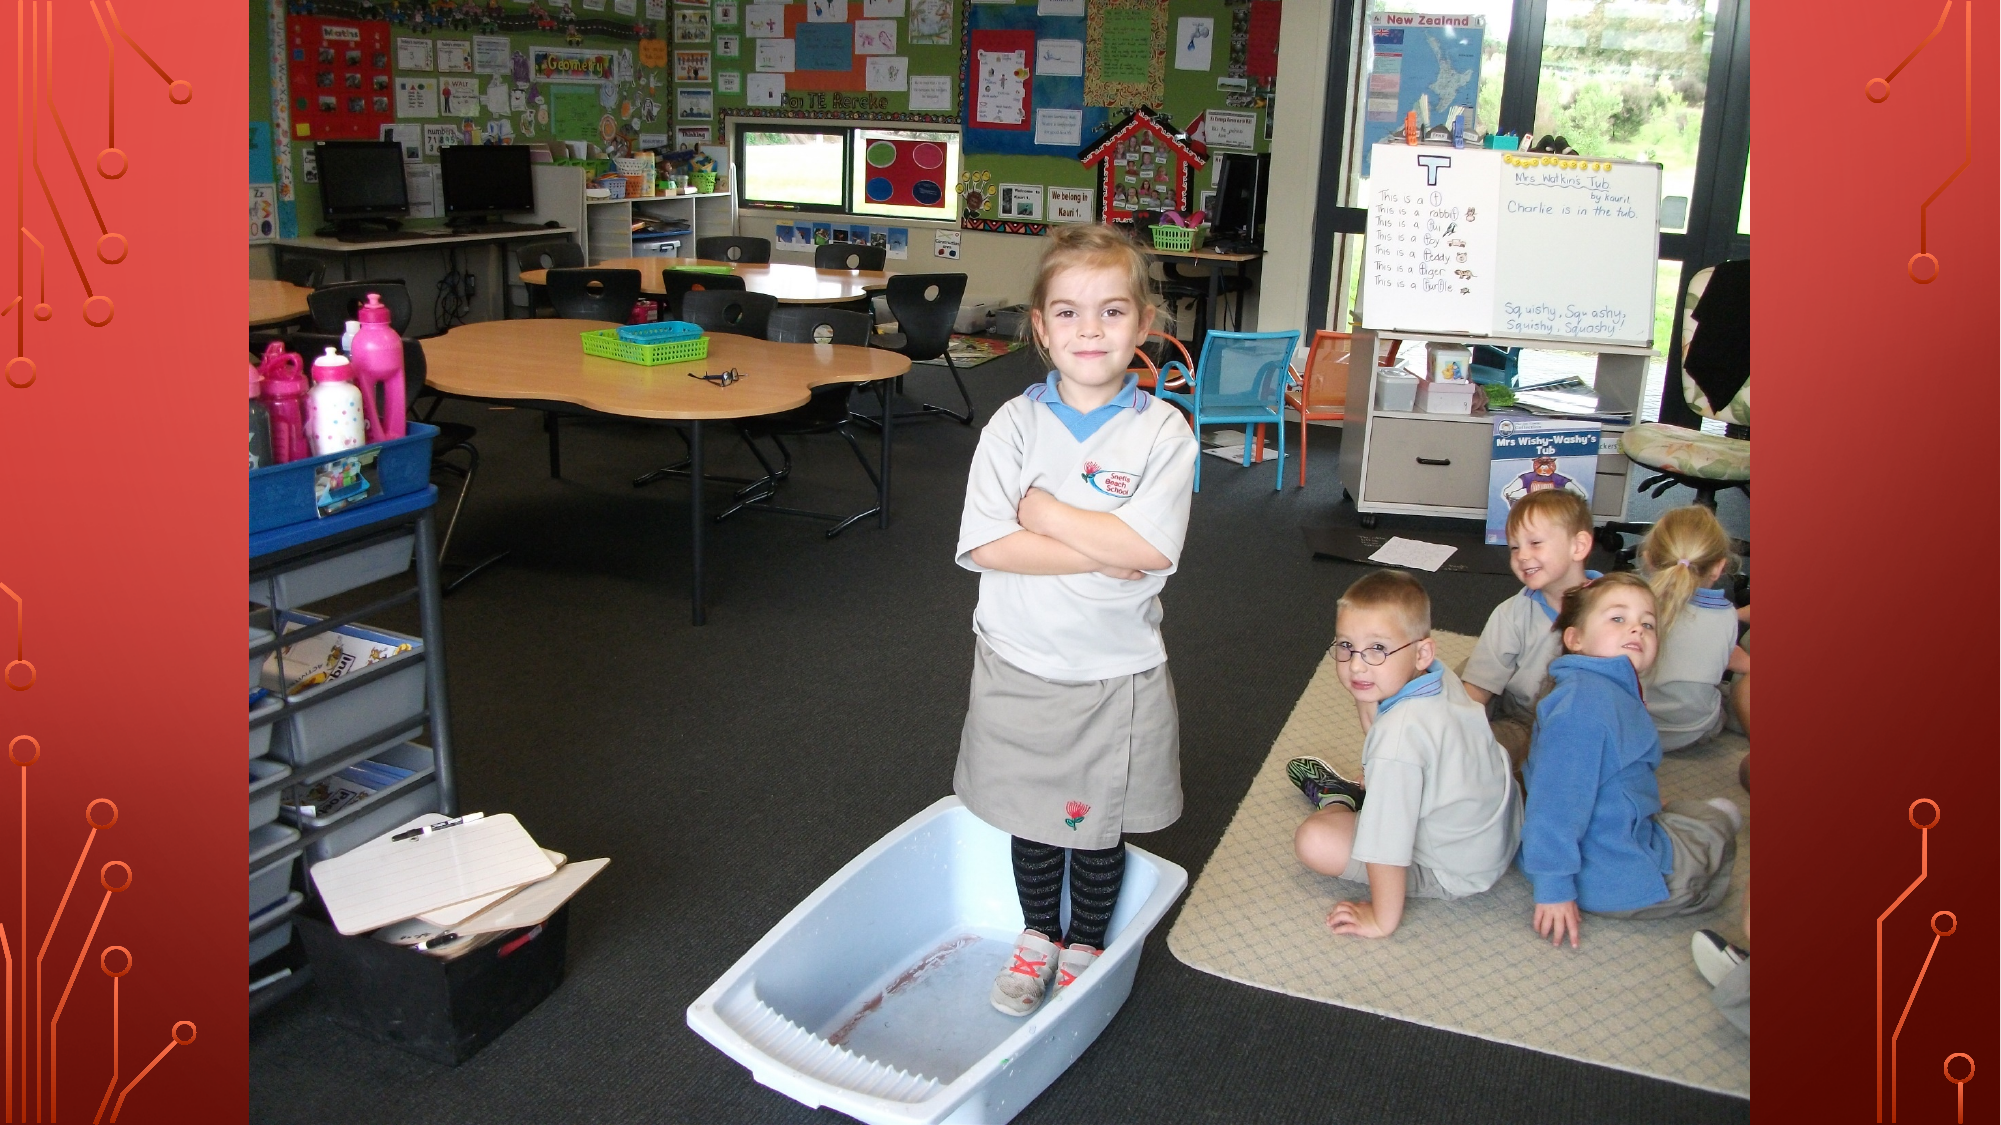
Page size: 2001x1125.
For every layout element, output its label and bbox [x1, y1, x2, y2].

picture [249, 0, 1751, 1125]
